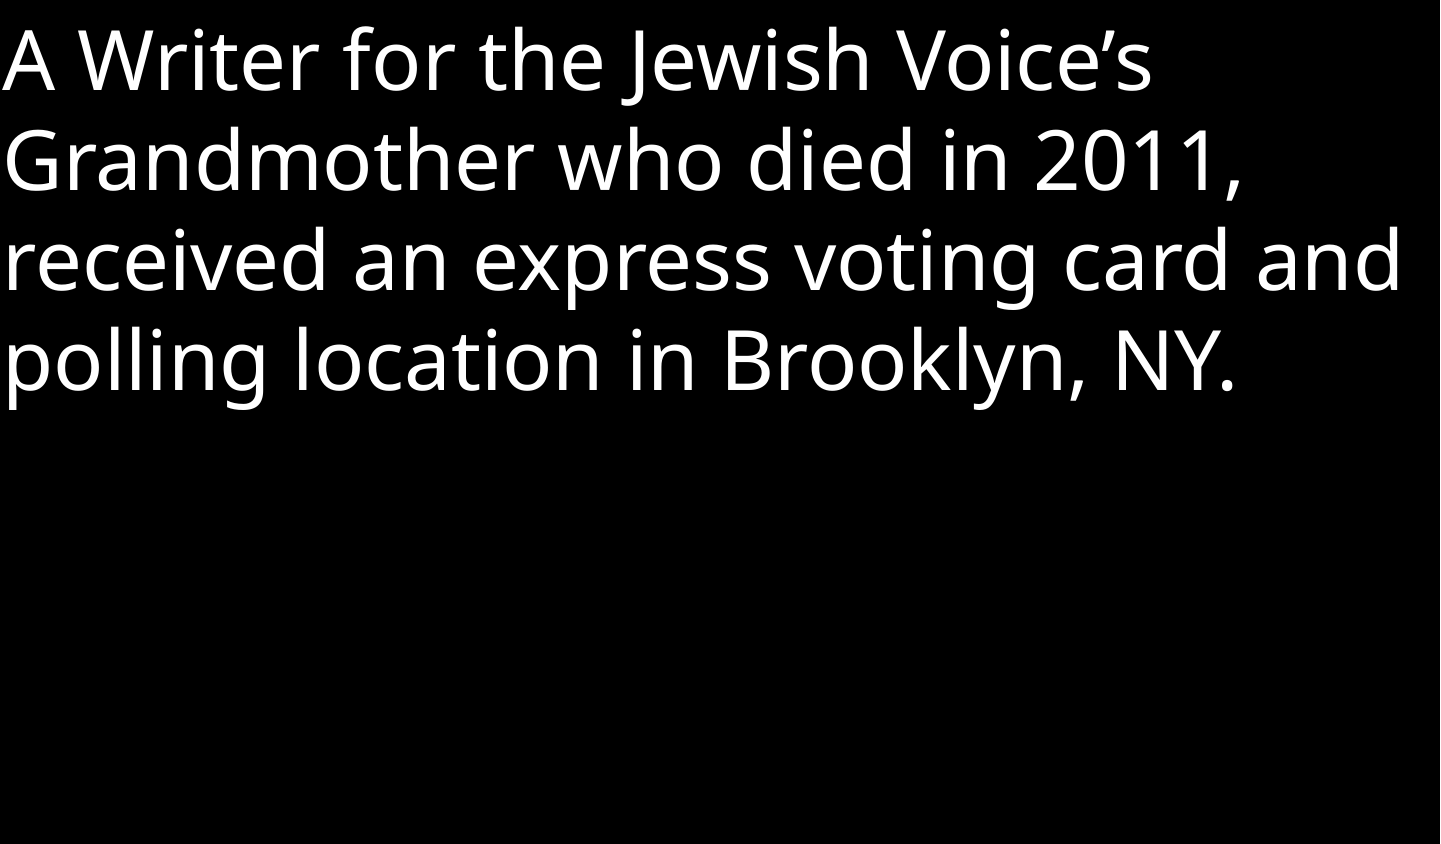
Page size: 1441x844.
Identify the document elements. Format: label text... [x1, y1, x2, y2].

list A Writer for the Jewish Voice’s Grandmother who died in 2011, received an express voting card and polling location in Brooklyn, NY. [0, 0, 1441, 844]
